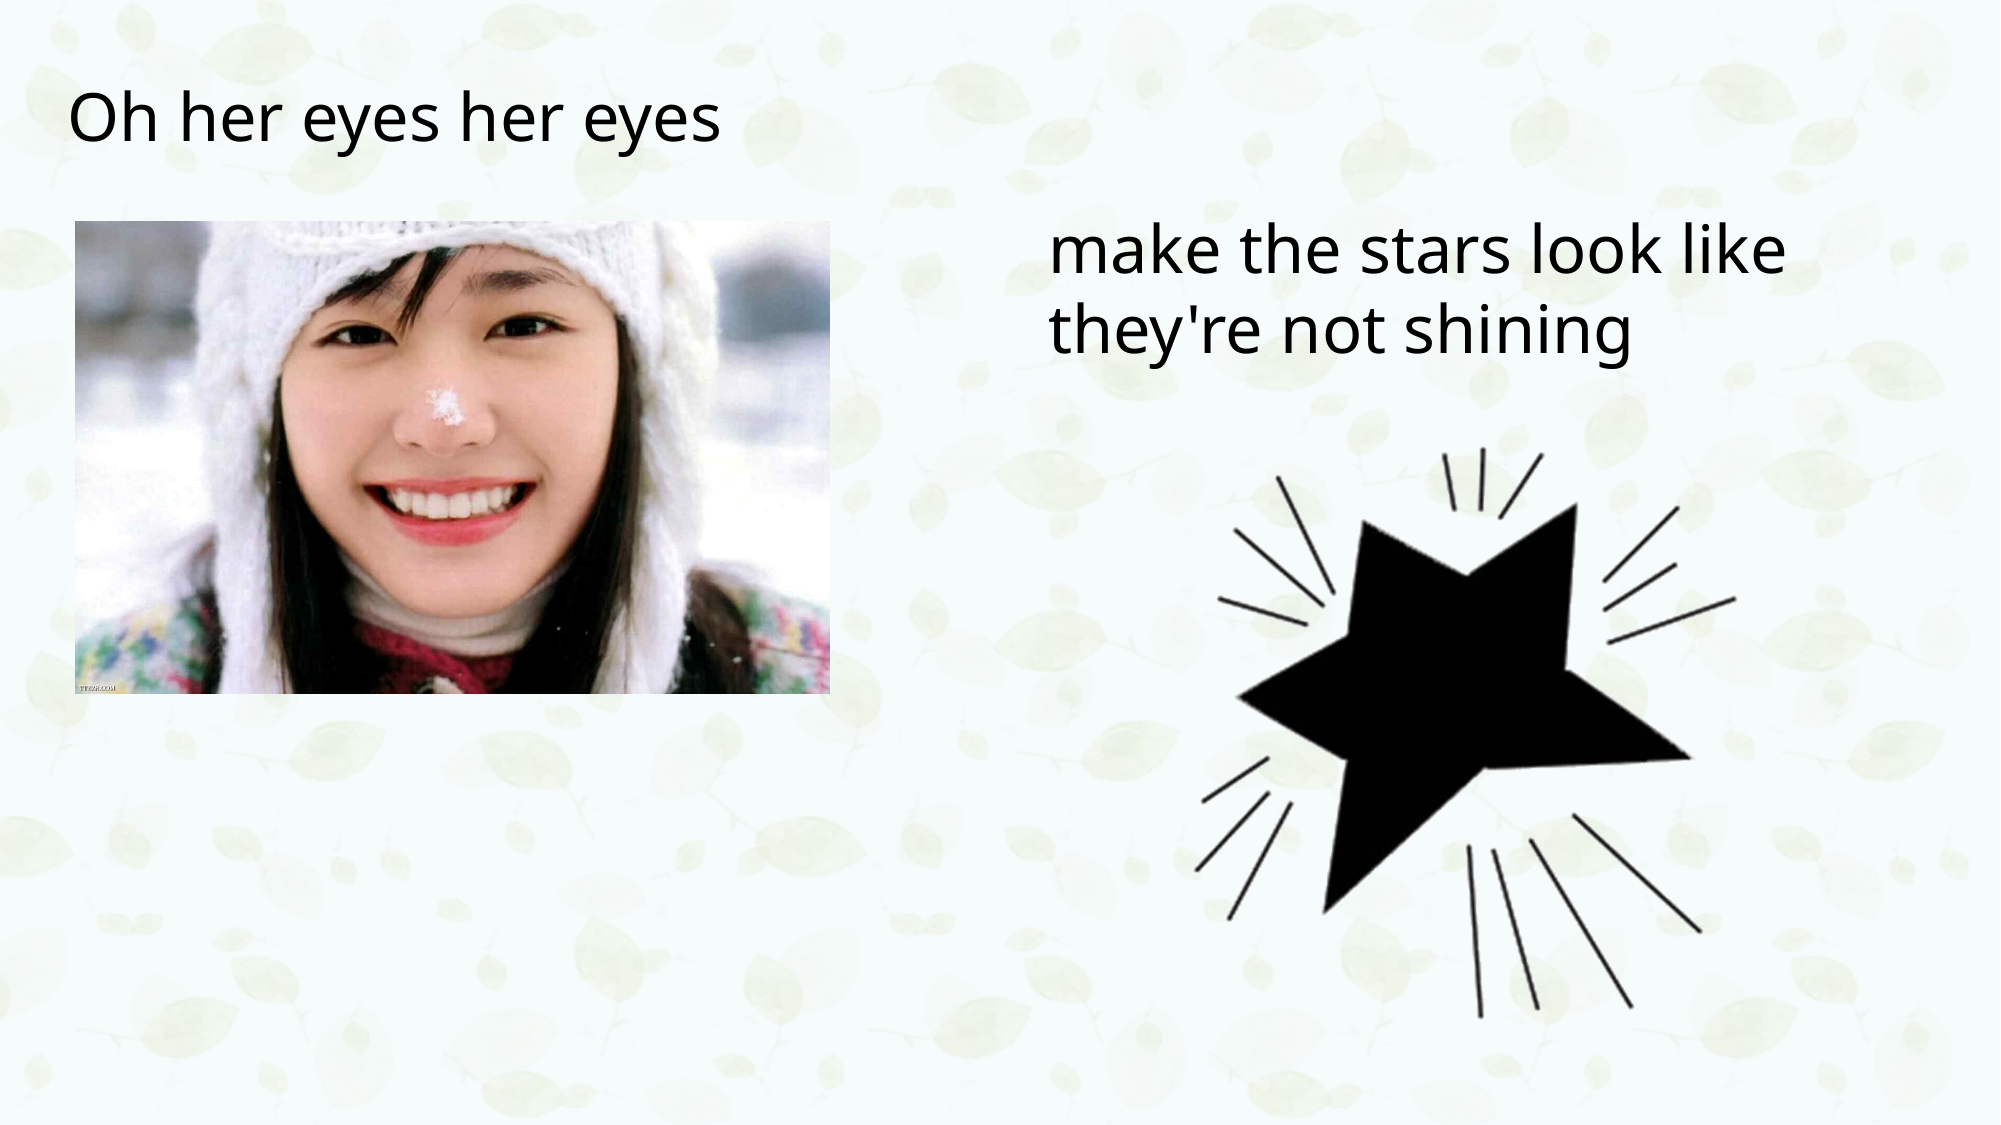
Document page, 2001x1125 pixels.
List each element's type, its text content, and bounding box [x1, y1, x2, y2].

picture [0, 0, 2001, 1125]
text_box Oh her eyes her eyes [52, 67, 897, 162]
text_box make the stars look like they're not shining [1033, 199, 1908, 375]
